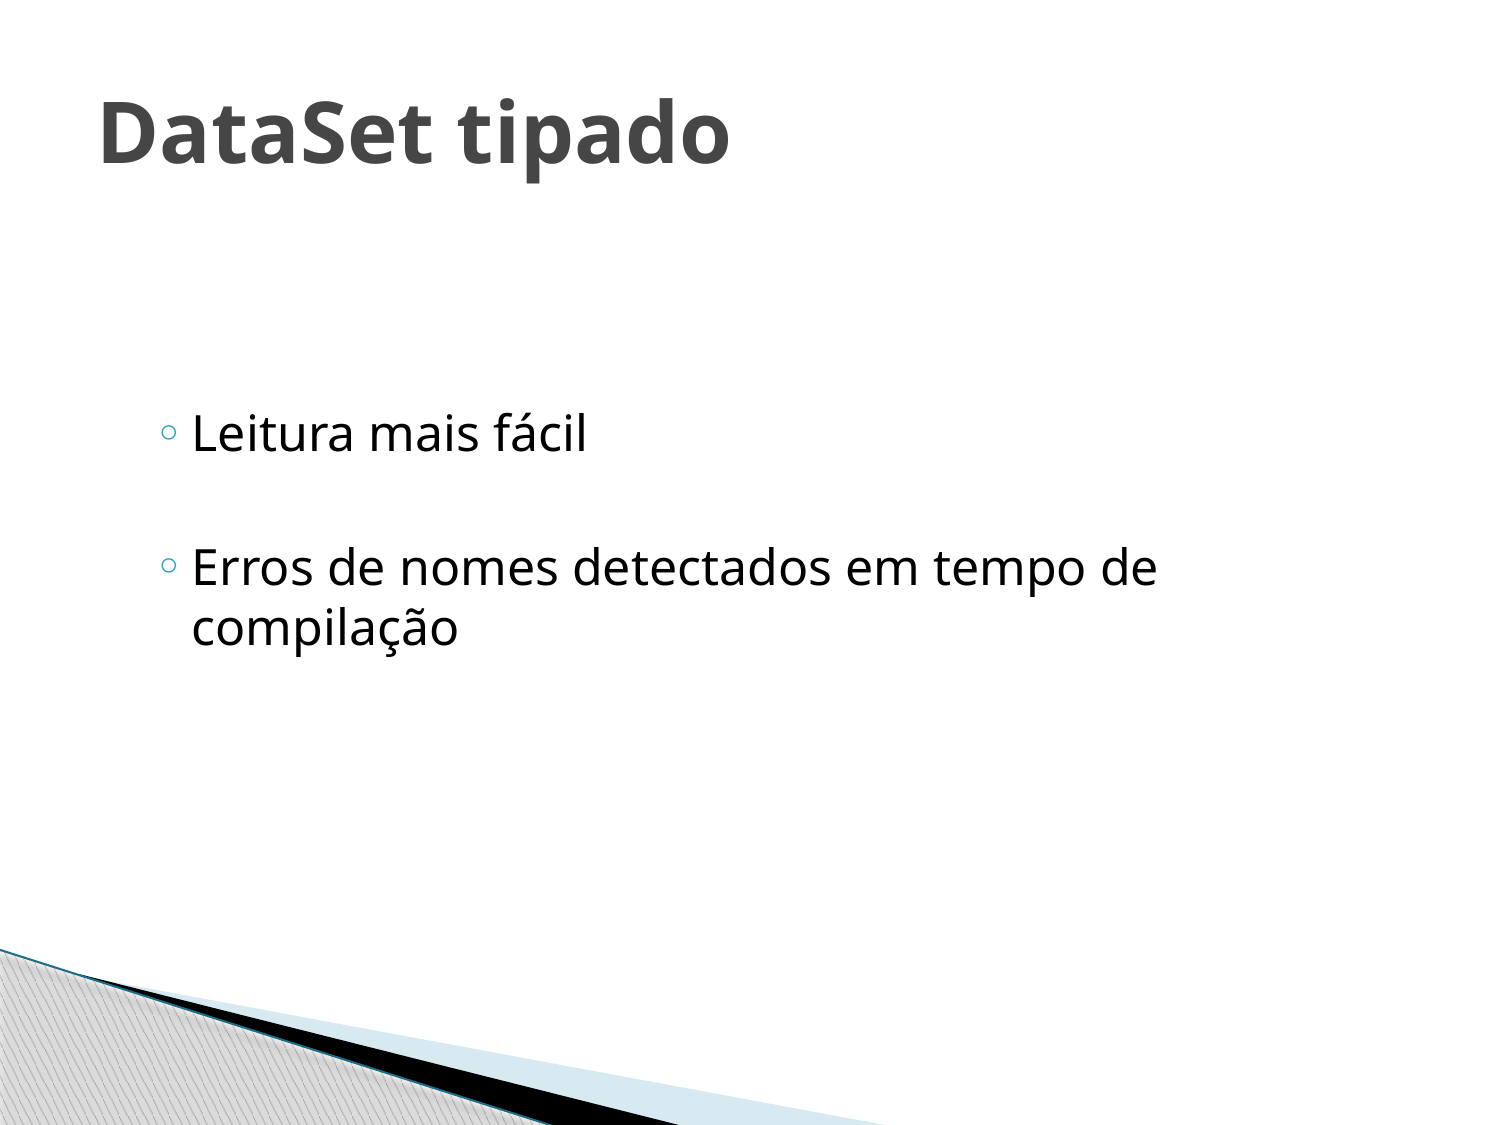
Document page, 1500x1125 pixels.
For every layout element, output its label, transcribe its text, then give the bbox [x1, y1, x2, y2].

title DataSet tipado [82, 70, 1432, 188]
list Leitura mais fácil Erros de nomes detectados em tempo de compilação [75, 243, 1425, 986]
